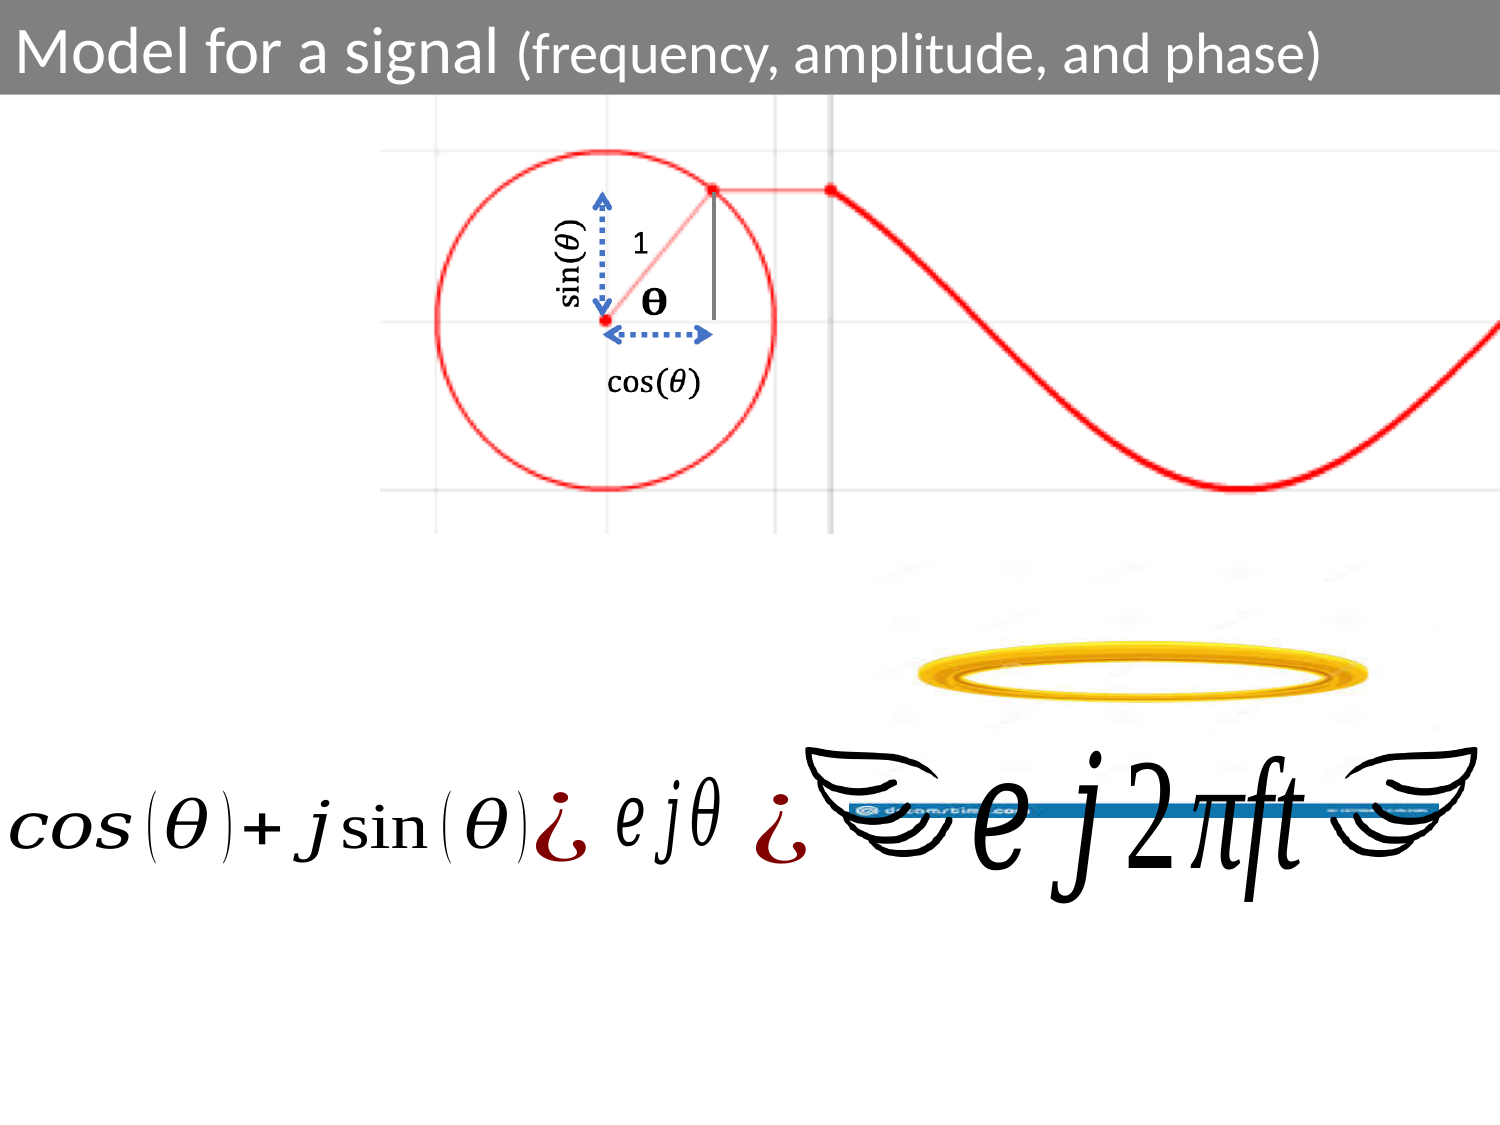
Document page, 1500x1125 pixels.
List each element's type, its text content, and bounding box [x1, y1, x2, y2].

picture [792, 544, 1490, 888]
text_box Model for a signal (frequency, amplitude, and phase) [0, 0, 1500, 95]
picture [380, 95, 1500, 535]
